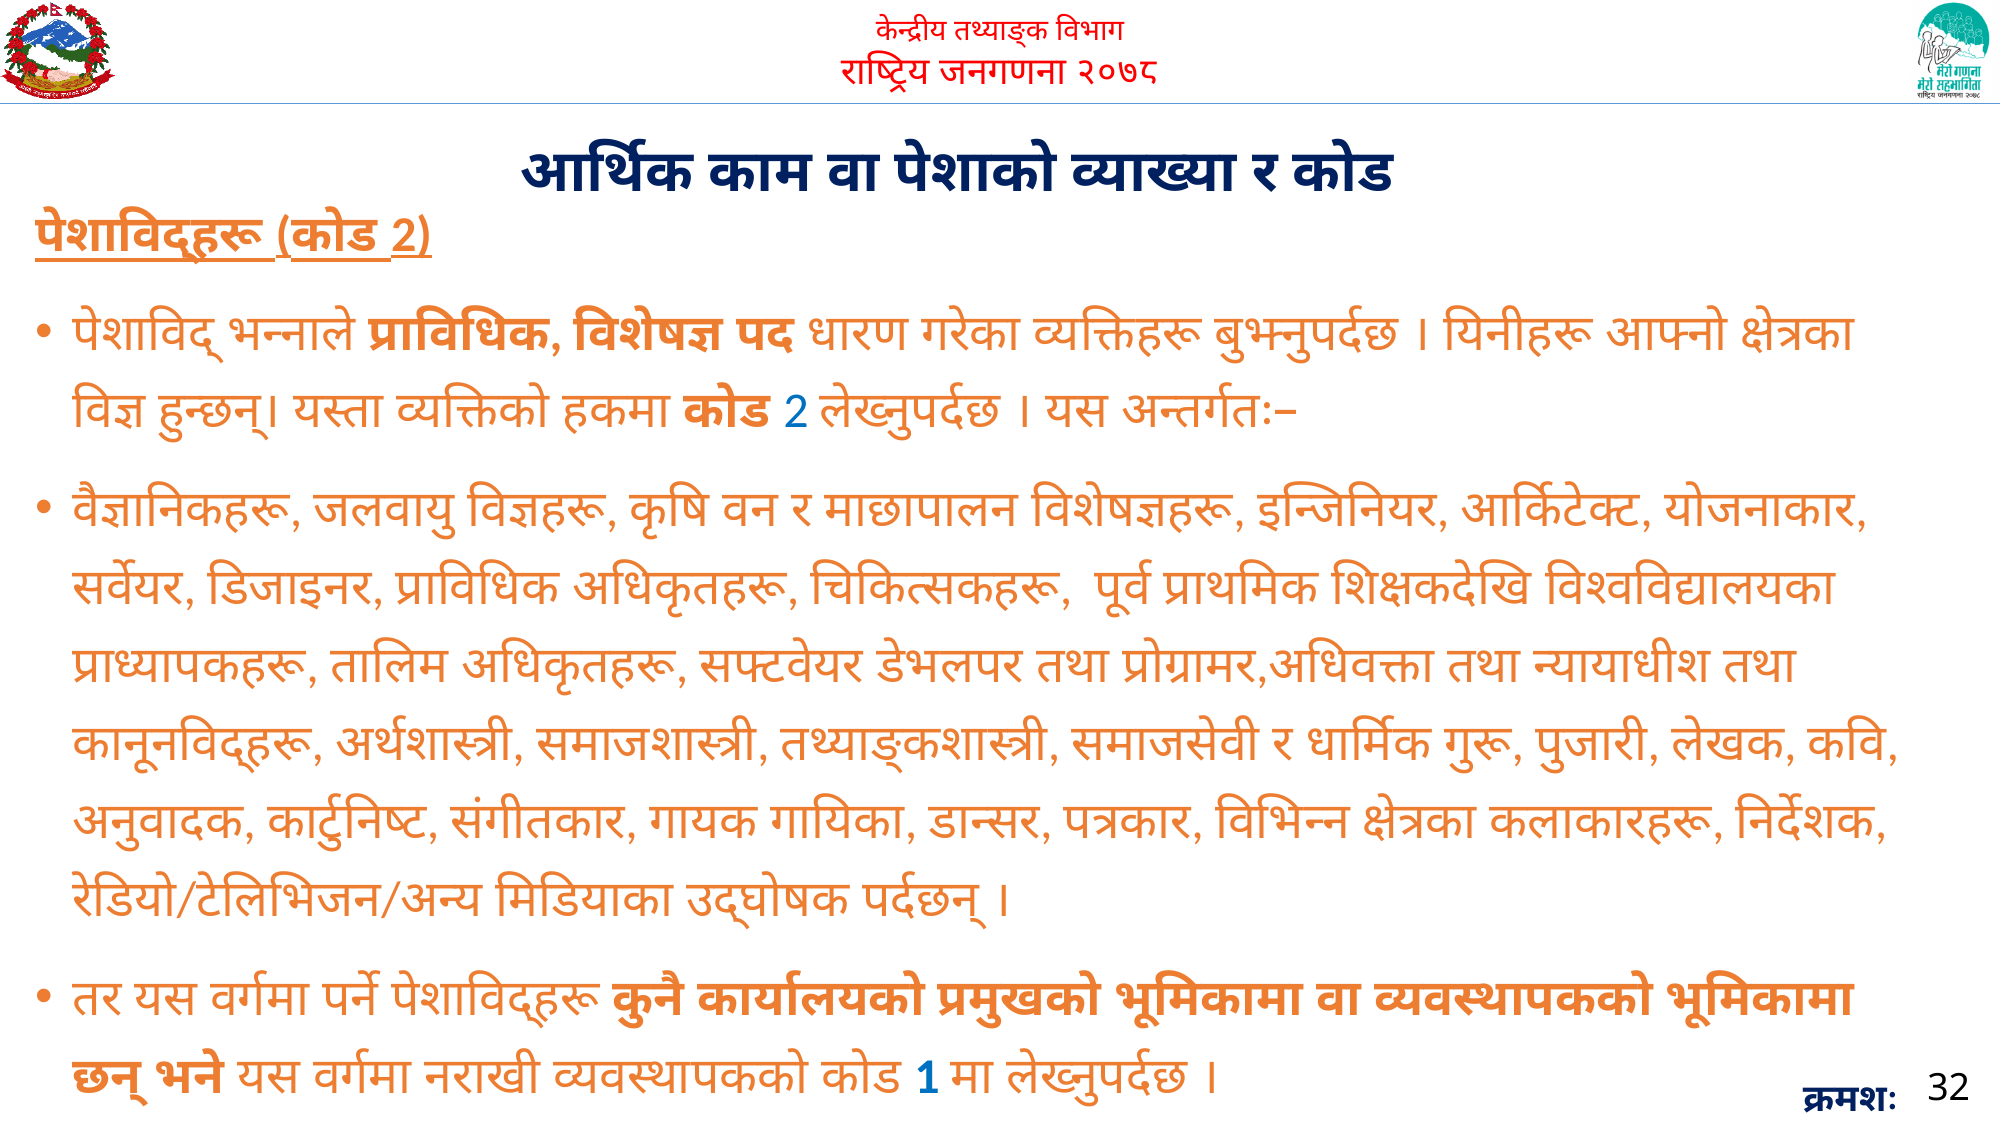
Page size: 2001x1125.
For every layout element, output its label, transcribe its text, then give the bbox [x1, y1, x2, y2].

text_box क्रमशः [911, 1066, 1913, 1125]
list पेशाविद्हरू (कोड 2) पेशाविद् भन्नाले प्राविधिक, विशेषज्ञ पद धारण गरेका व्यक्तिहरू बुझ्नुपर्दछ । यिनीहरू आफ्नो क्षेत्रका विज्ञ हुन्छन्। यस्ता व्यक्तिको हकमा कोड 2 लेख्नुपर्दछ । यस अन्तर्गतः– वैज्ञानिकहरू, जलवायु विज्ञहरू, कृषि वन र माछापालन विशेषज्ञहरू, इन्जिनियर, आर्किटेक्ट, योजनाकार, सर्वेयर, डिजाइनर, प्राविधिक अधिकृतहरू, चिकित्सकहरू, पूर्व प्राथमिक शिक्षकदेखि विश्वविद्यालयका प्राध्यापकहरू, तालिम अधिकृतहरू, सफ्टवेयर डेभलपर तथा प्रोग्रामर,अधिवक्ता तथा न्यायाधीश तथा कानूनविद्हरू, अर्थशास्त्री, समाजशास्त्री, तथ्याङ्कशास्त्री, समाजसेवी र धार्मिक गुरू, पुजारी, लेखक, कवि, अनुवादक, कार्टुनिष्ट, संगीतकार, गायक गायिका, डान्सर, पत्रकार, विभिन्न क्षेत्रका कलाकारहरू, निर्देशक, रेडियो/टेलिभिजन/अन्य मिडियाका उद्घोषक पर्दछन् । तर यस वर्गमा पर्ने पेशाविद्हरू कुनै कार्यालयको प्रमुखको भूमिकामा वा व्यवस्थापकको भूमिकामा छन् भने यस वर्गमा नराखी व्यवस्थापकको कोड 1 मा लेख्नुपर्दछ । [20, 175, 1938, 1096]
list आर्थिक काम वा पेशाको व्याख्या र कोड [92, 133, 1838, 175]
picture [1907, 0, 2000, 103]
picture [0, 2, 115, 99]
text_box 32 [1904, 1055, 1993, 1112]
